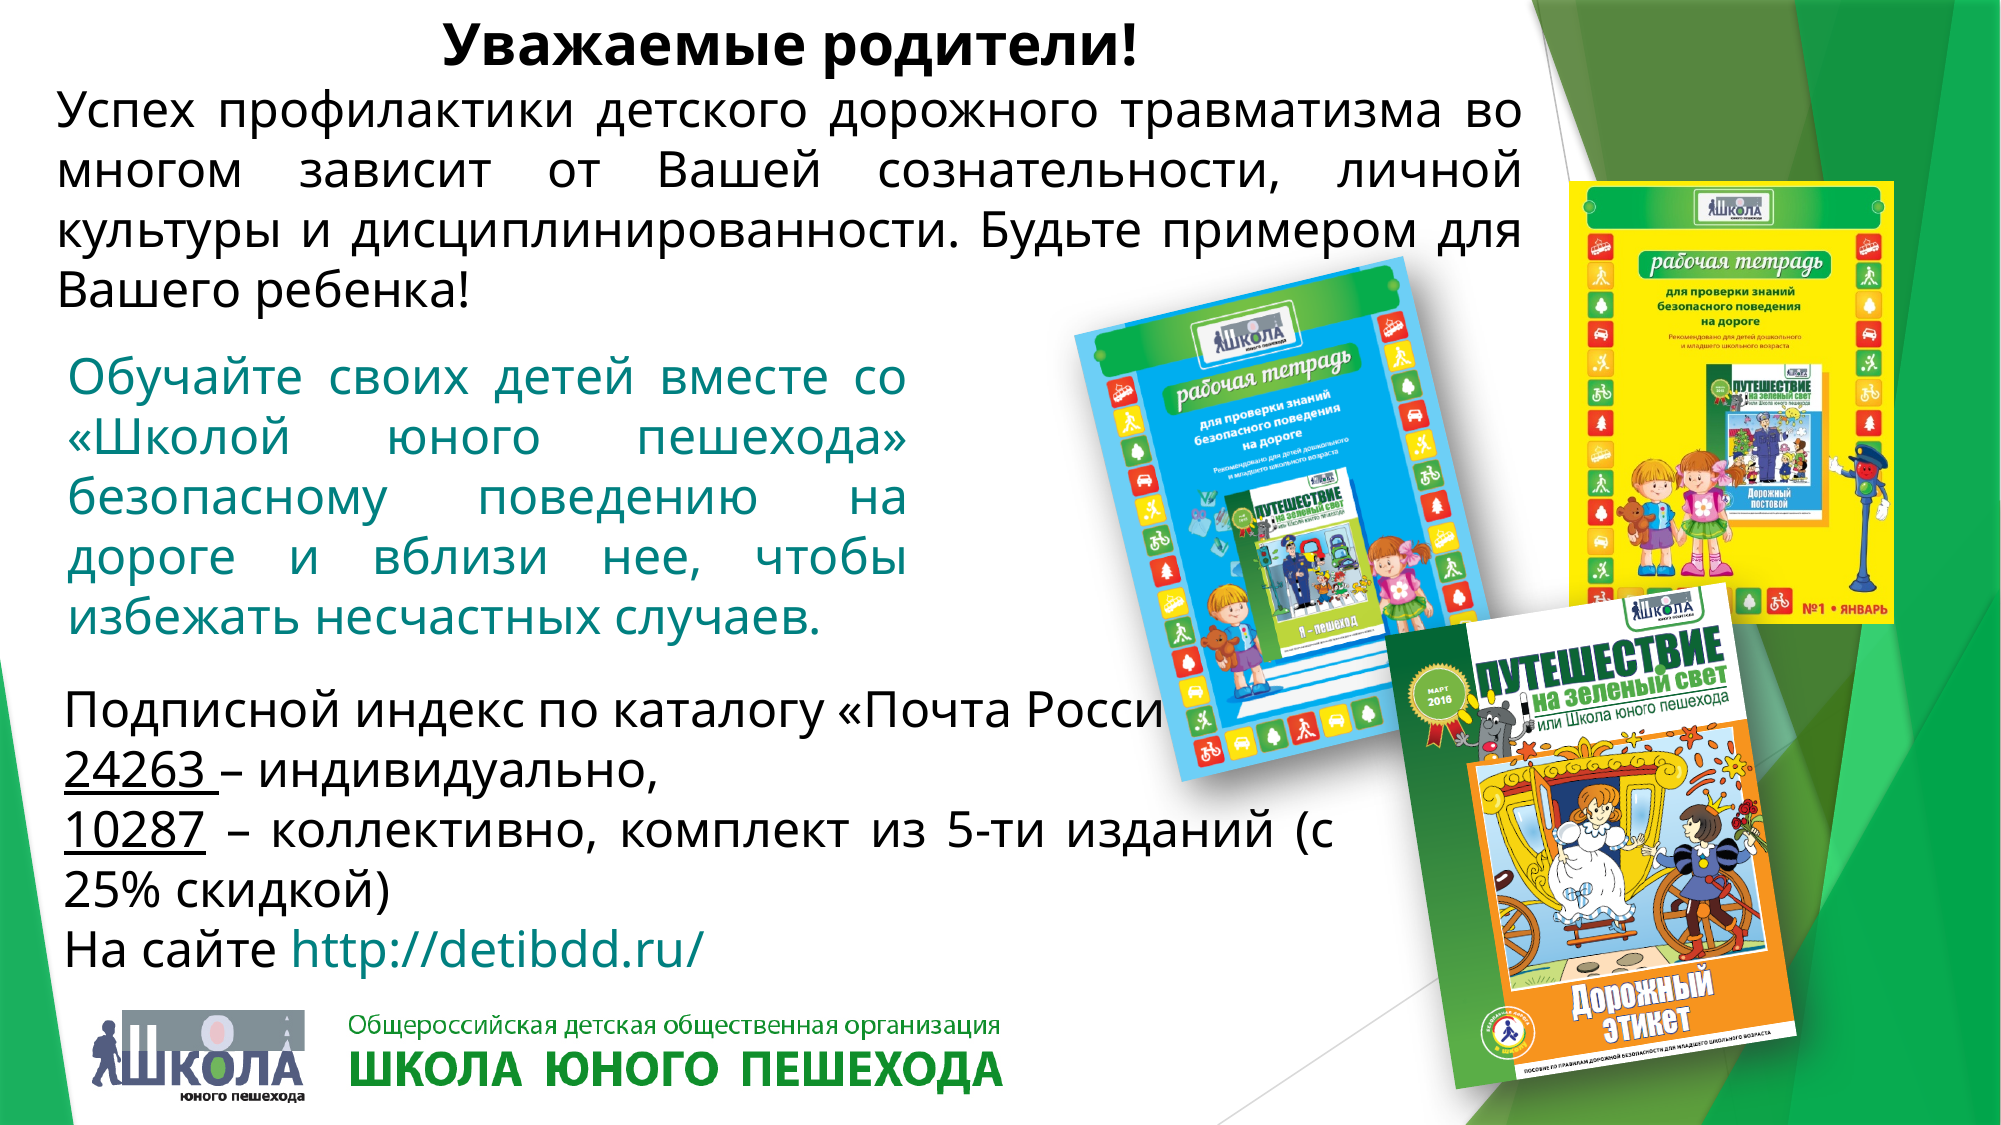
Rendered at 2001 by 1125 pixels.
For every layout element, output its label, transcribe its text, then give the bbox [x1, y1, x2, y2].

text_box Подписной индекс по каталогу «Почта России» 24263 – индивидуально, 10287 – коллективно, комплект из 5-ти изданий (с 25% скидкой) На сайте http://detibdd.ru/ [49, 669, 1350, 985]
text_box Обучайте своих детей вместе со «Школой юного пешехода» безопасному поведению на дороге и вблизи нее, чтобы избежать несчастных случаев. [52, 337, 924, 652]
text_box Уважаемые родители! Успех профилактики детского дорожного травматизма во многом зависит от Вашей сознательности, личной культуры и дисциплинированности. Будьте примером для Вашего ребенка! [41, 0, 1539, 325]
picture [91, 1009, 1037, 1112]
picture [1074, 180, 1894, 1090]
